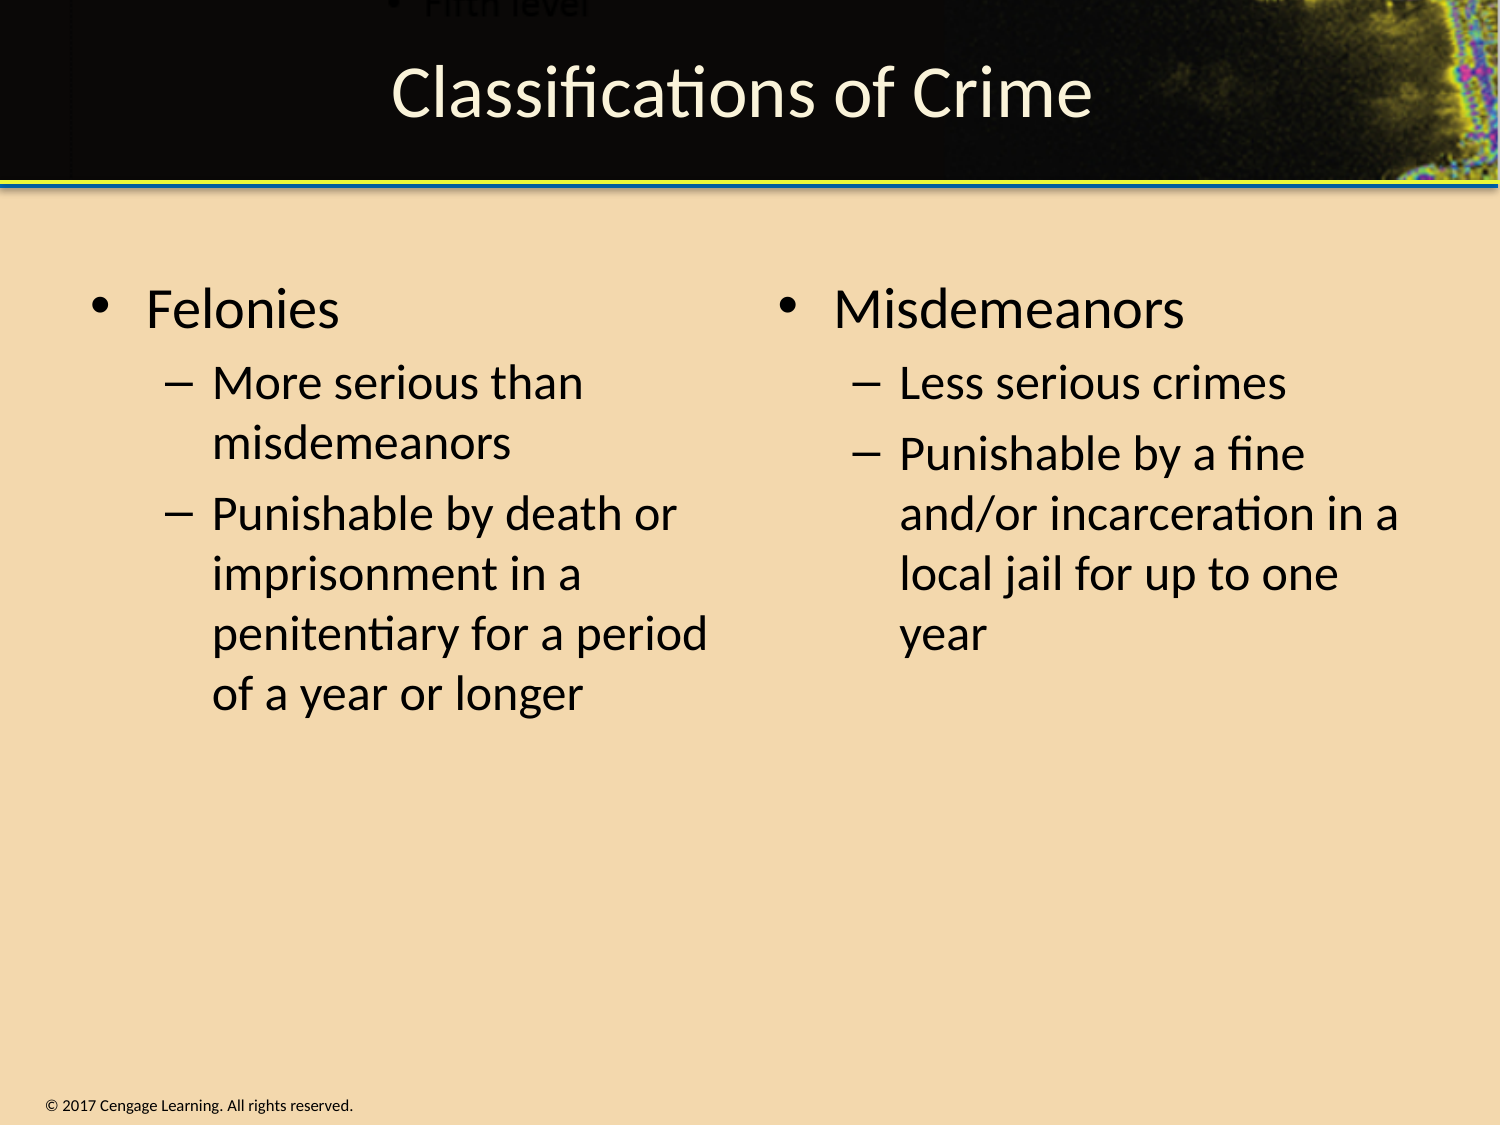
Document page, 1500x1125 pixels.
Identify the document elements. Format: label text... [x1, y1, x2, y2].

picture [0, 0, 1500, 180]
title Classifications of Crime [25, 0, 1461, 176]
list Misdemeanors Less serious crimes Punishable by a fine and/or incarceration in a local jail for up to one year [762, 262, 1425, 1005]
list Felonies More serious than misdemeanors Punishable by death or imprisonment in a penitentiary for a period of a year or longer [75, 262, 738, 1005]
